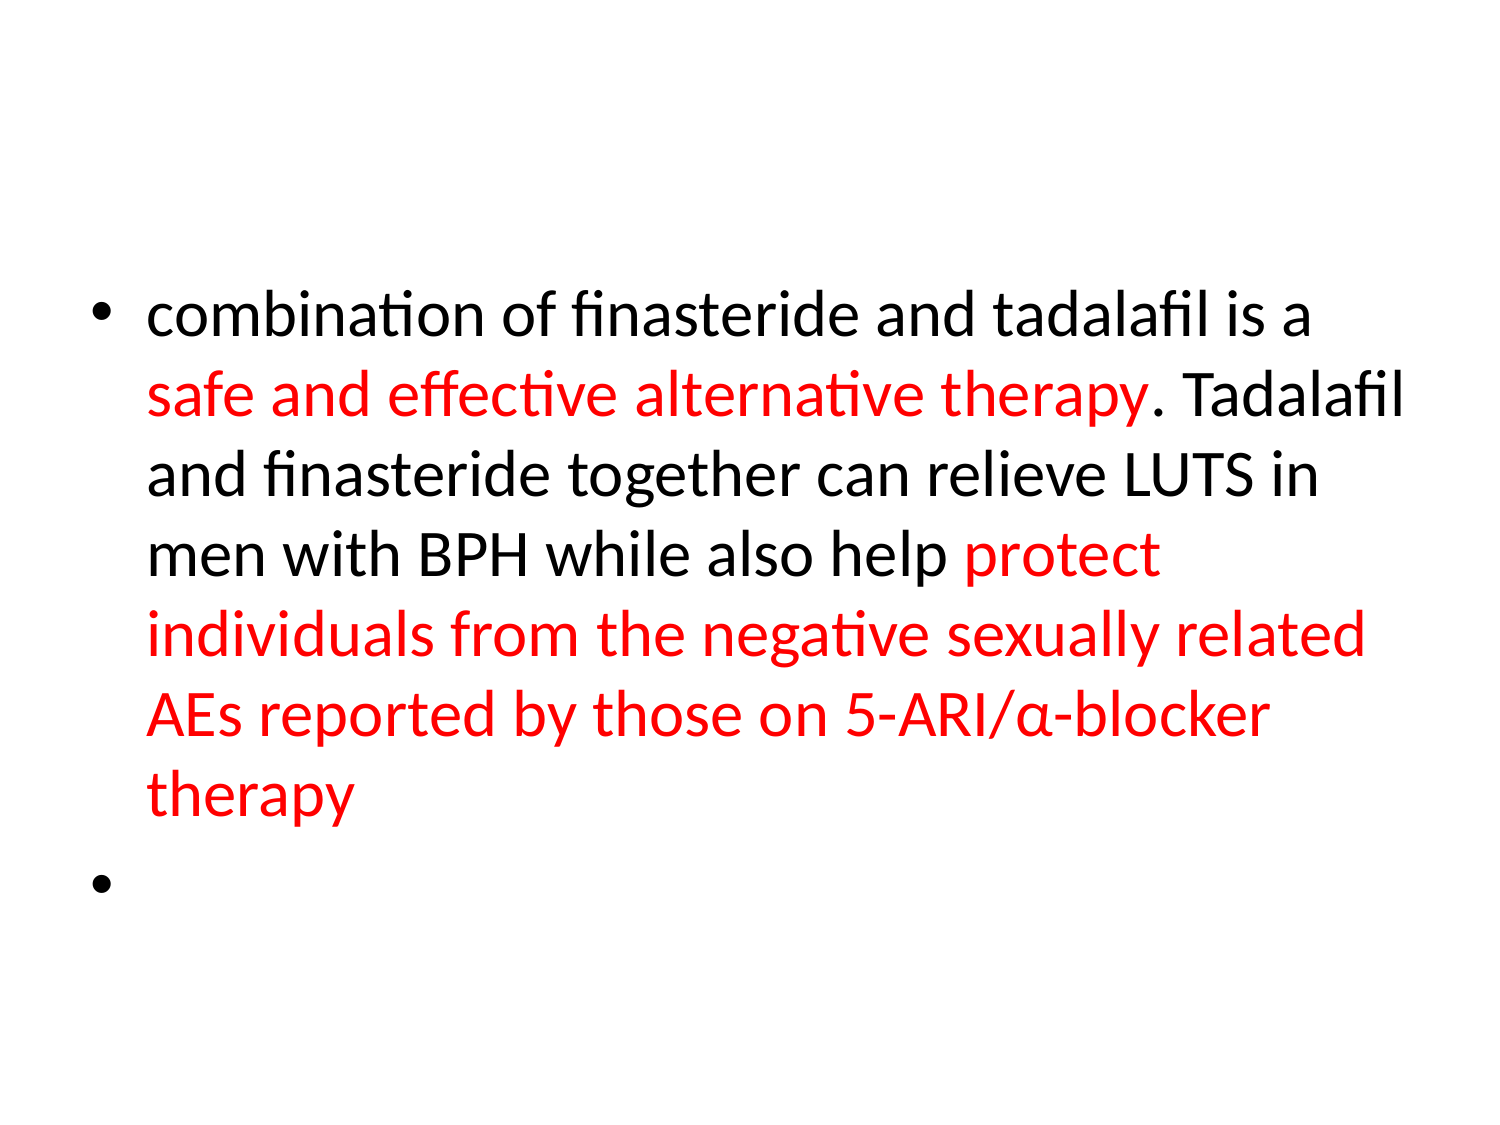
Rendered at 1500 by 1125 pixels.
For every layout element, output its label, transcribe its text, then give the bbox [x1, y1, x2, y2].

list combination of finasteride and tadalafil is a safe and effective alternative therapy. Tadalafil and finasteride together can relieve LUTS in men with BPH while also help protect individuals from the negative sexually related AEs reported by those on 5-ARI/α-blocker therapy [75, 262, 1425, 1005]
